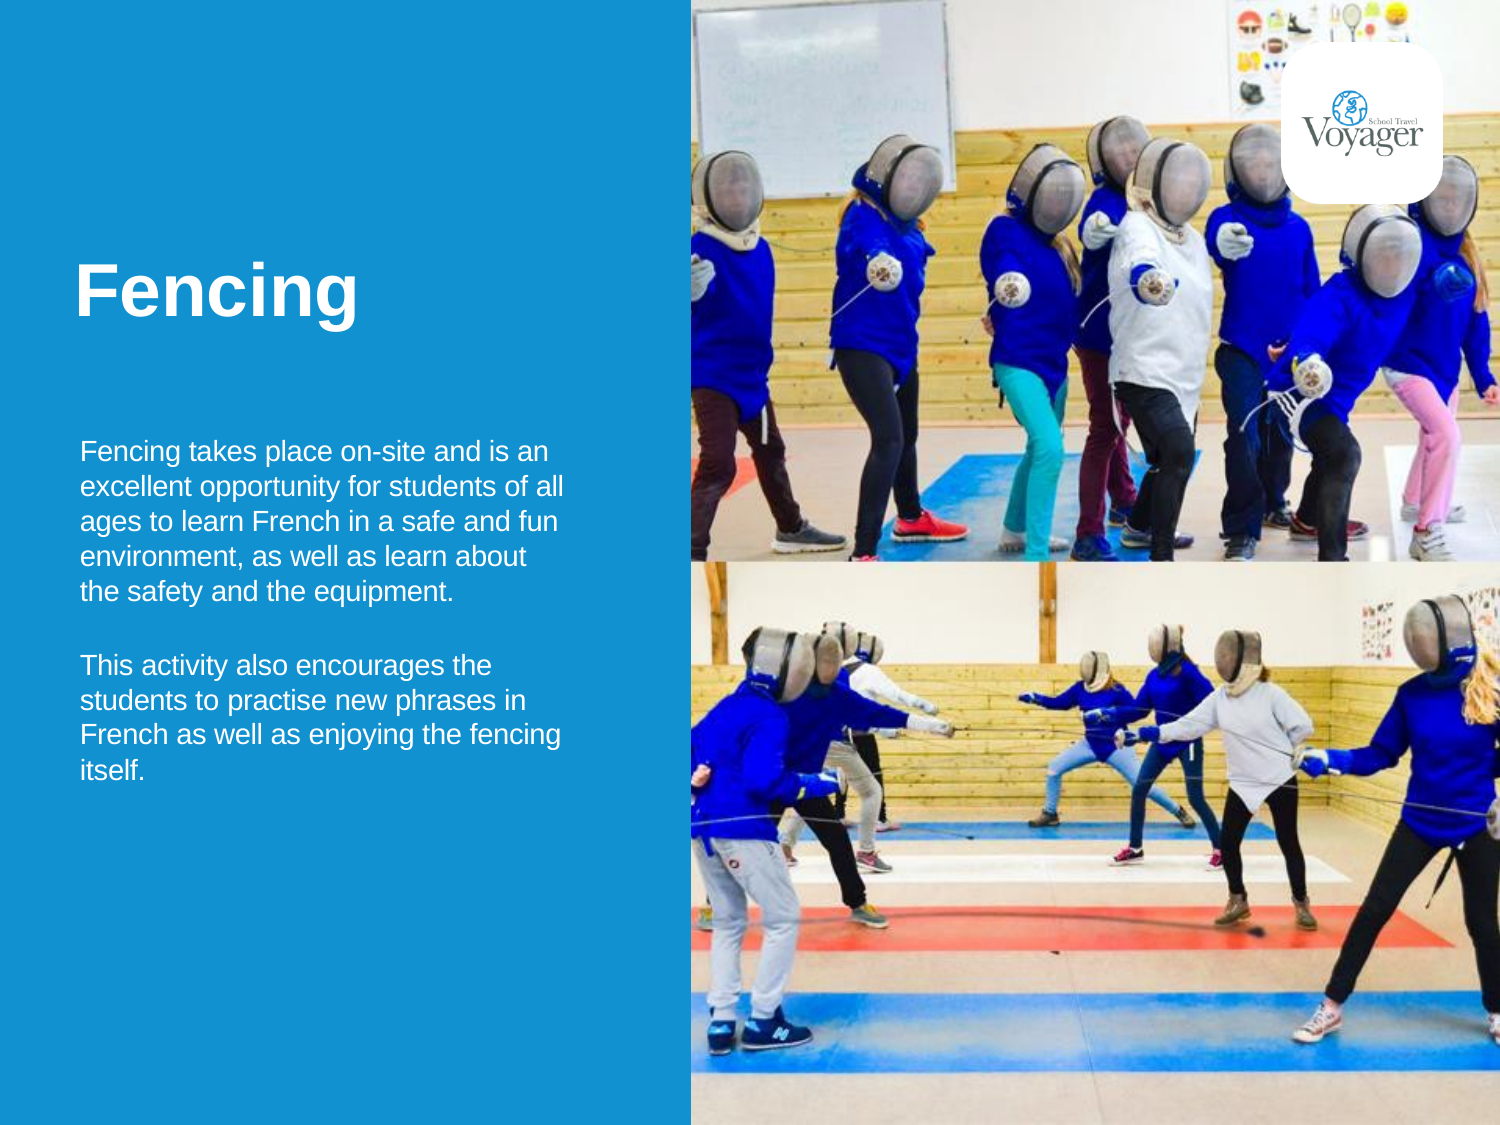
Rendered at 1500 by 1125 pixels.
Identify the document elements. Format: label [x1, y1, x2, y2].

text_box [0, 0, 1500, 1125]
picture [1281, 42, 1443, 204]
